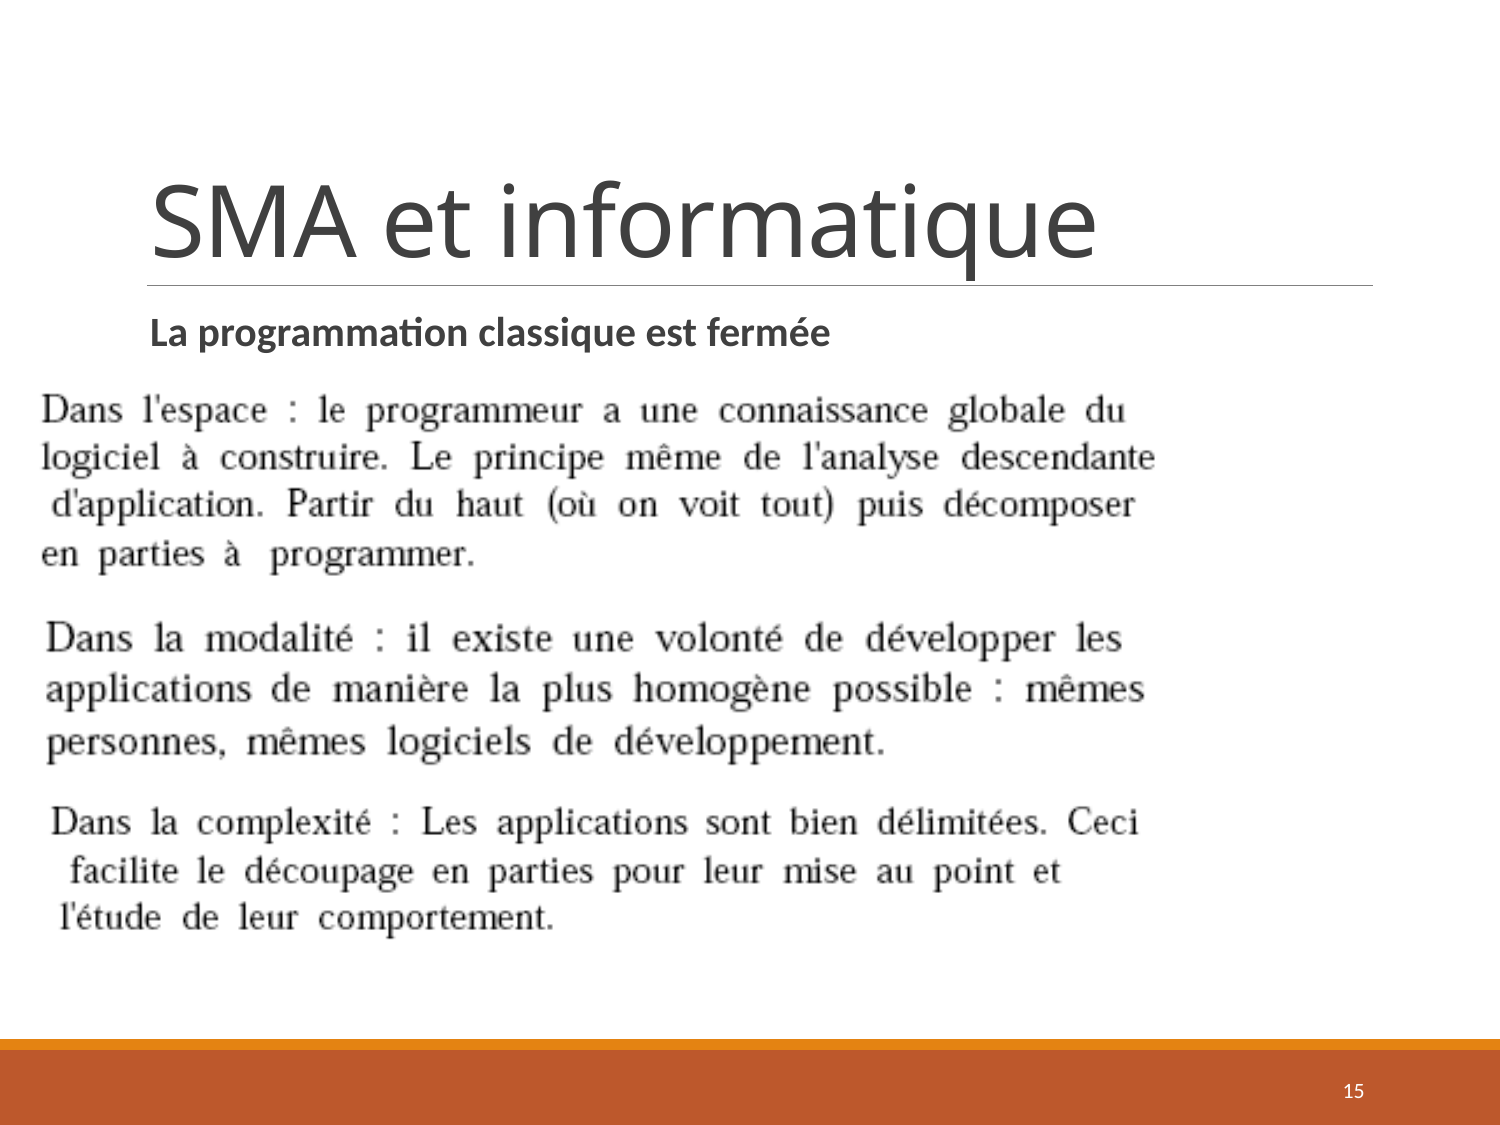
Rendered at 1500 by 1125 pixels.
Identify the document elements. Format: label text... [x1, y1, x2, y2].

list La programmation classique est fermée [135, 302, 1373, 963]
picture [40, 791, 1165, 982]
title SMA et informatique [135, 47, 1373, 285]
picture [28, 375, 1177, 590]
slide_number 15 [1218, 1059, 1380, 1120]
picture [34, 612, 1182, 789]
